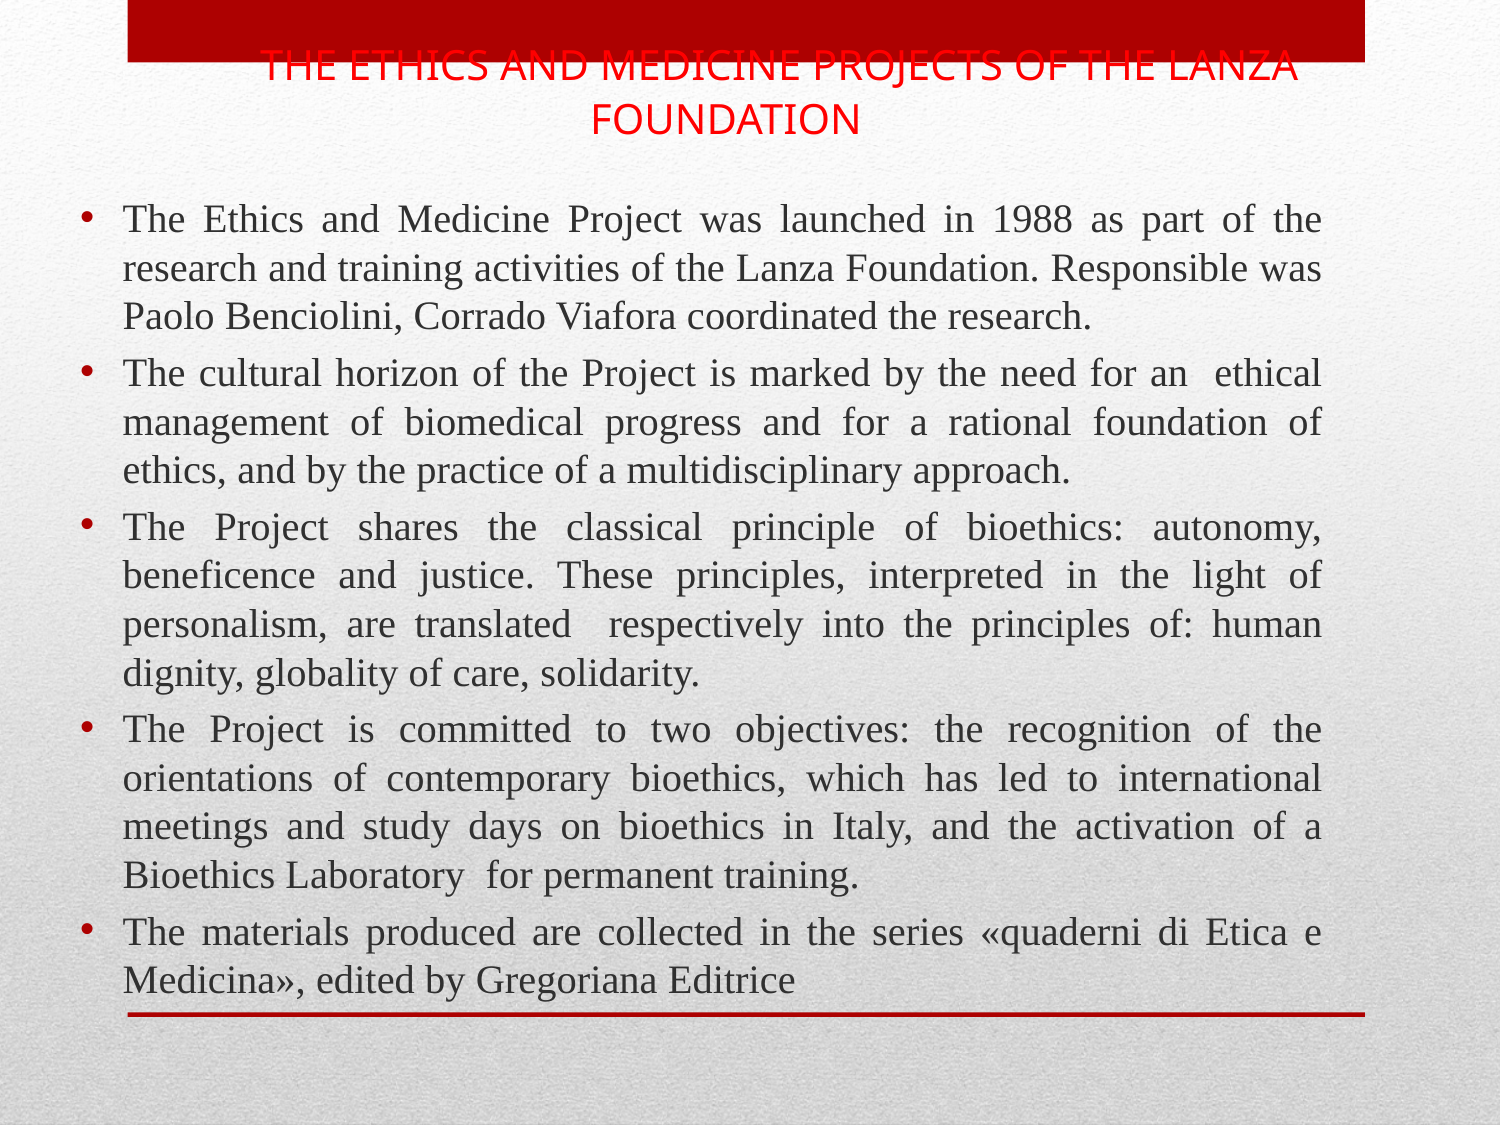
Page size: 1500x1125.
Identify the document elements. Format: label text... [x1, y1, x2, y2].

title THE ETHICS AND MEDICINE PROJECTS OF THE LANZA FOUNDATION [88, 54, 1364, 150]
list The Ethics and Medicine Project was launched in 1988 as part of the research and training activities of the Lanza Foundation. Responsible was Paolo Benciolini, Corrado Viafora coordinated the research. The cultural horizon of the Project is marked by the need for an ethical management of biomedical progress and for a rational foundation of ethics, and by the practice of a multidisciplinary approach. The Project shares the classical principle of bioethics: autonomy, beneficence and justice. These principles, interpreted in the light of personalism, are translated respectively into the principles of: human dignity, globality of care, solidarity. The Project is committed to two objectives: the recognition of the orientations of contemporary bioethics, which has led to international meetings and study days on bioethics in Italy, and the activation of a Bioethics Laboratory for permanent training. The materials produced are collected in the series «quaderni di Etica e Medicina», edited by Gregoriana Editrice [64, 184, 1340, 1029]
